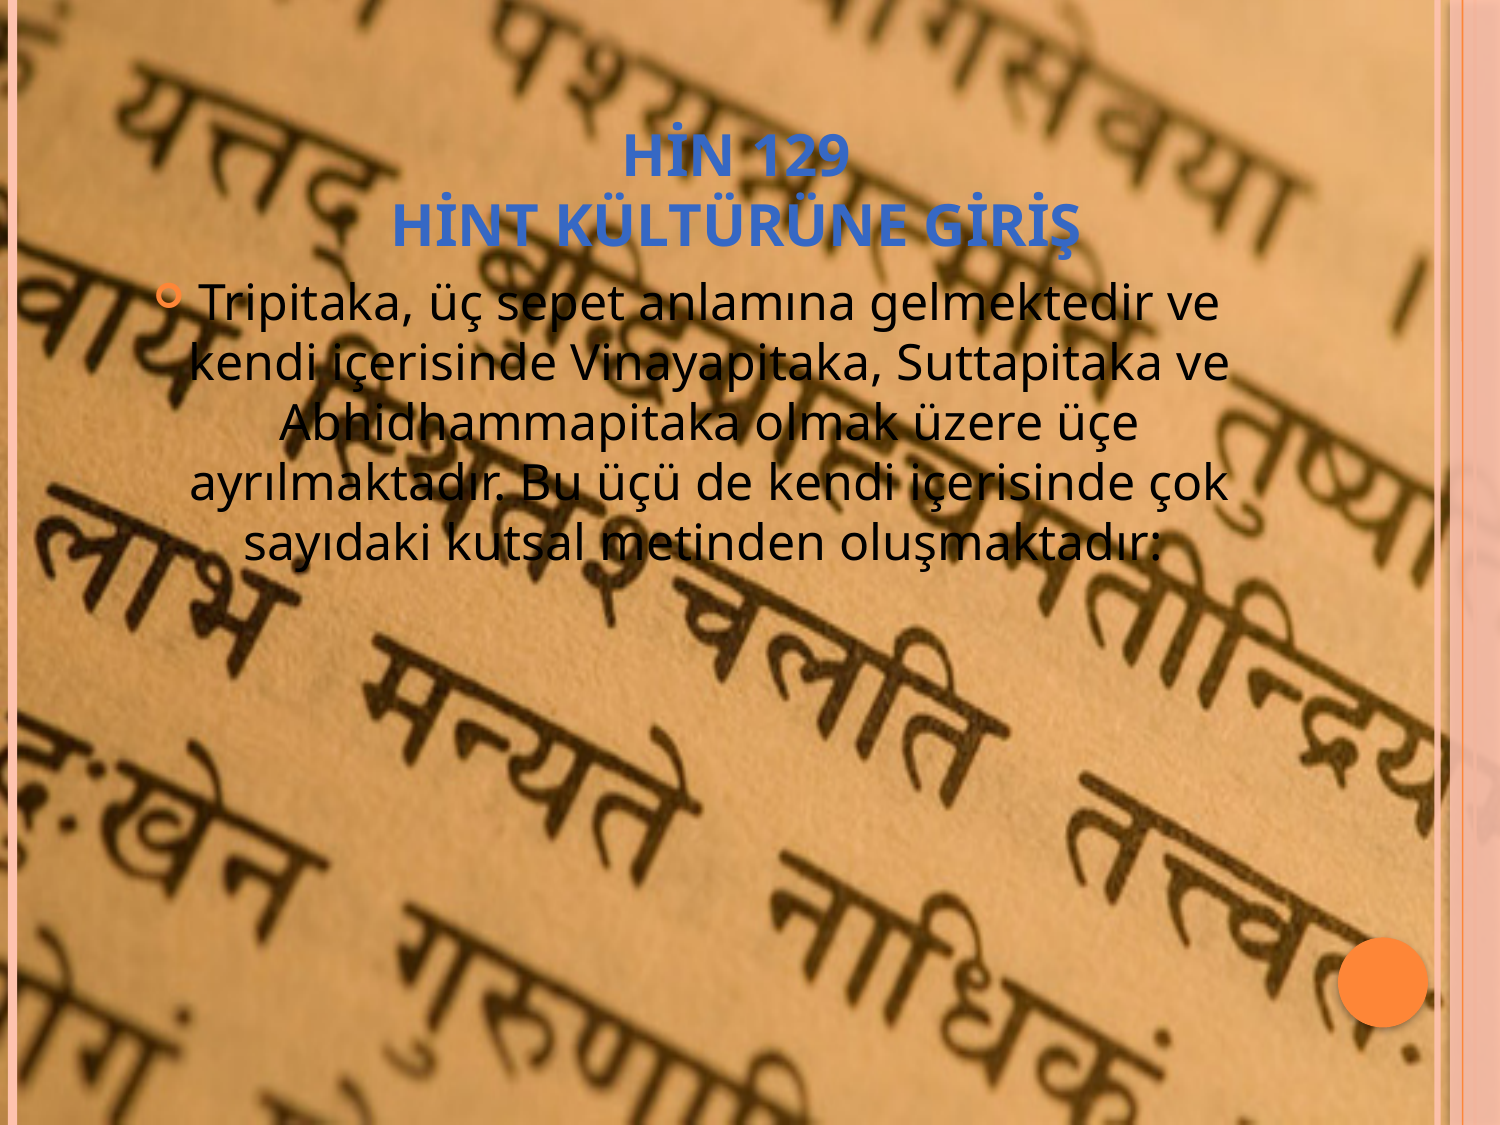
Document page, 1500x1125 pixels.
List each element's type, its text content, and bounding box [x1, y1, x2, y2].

list Tripitaka, üç sepet anlamına gelmektedir ve kendi içerisinde Vinayapitaka, Suttapitaka ve Abhidhammapitaka olmak üzere üçe ayrılmaktadır. Bu üçü de kendi içerisinde çok sayıdaki kutsal metinden oluşmaktadır: [75, 262, 1300, 1062]
picture [1441, 0, 1449, 1125]
picture [0, 0, 7, 1125]
text_box [100, 90, 1326, 278]
title HİN 129 HİNT KÜLTÜRÜNE GİRİŞ [123, 78, 1349, 266]
picture [18, 0, 1434, 1125]
